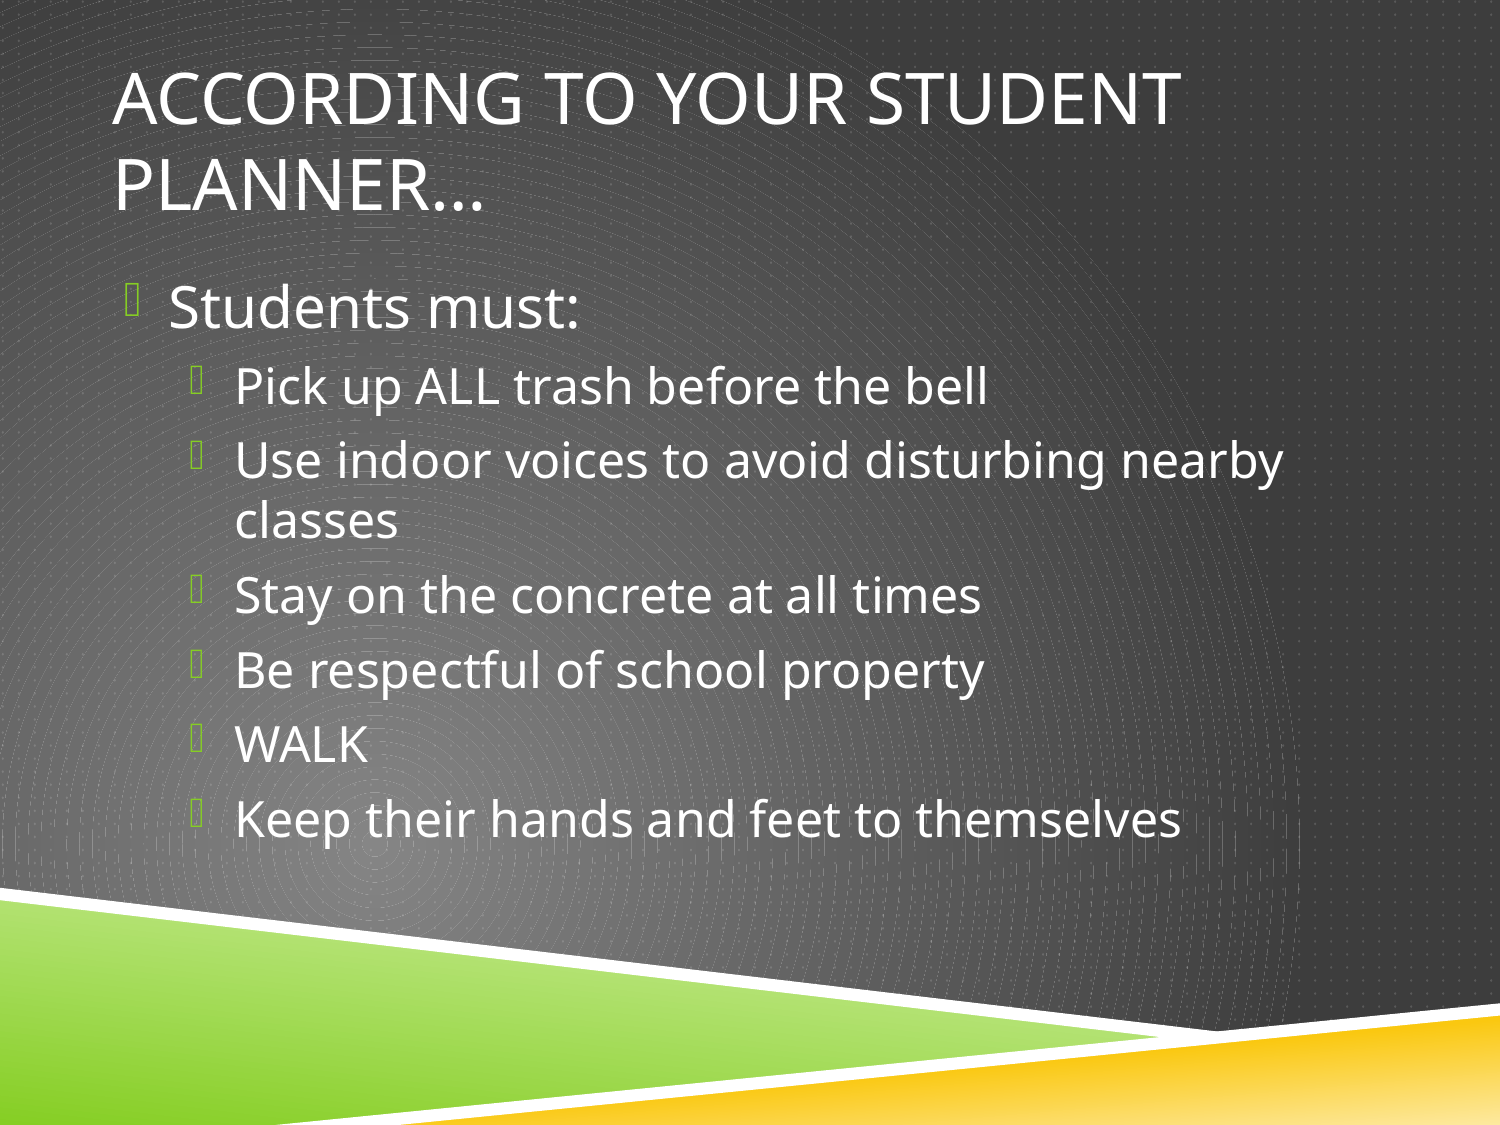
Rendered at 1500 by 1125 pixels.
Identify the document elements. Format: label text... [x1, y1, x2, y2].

list Students must: Pick up ALL trash before the bell Use indoor voices to avoid disturbing nearby classes Stay on the concrete at all times Be respectful of school property WALK Keep their hands and feet to themselves [112, 262, 1388, 875]
title AcCORDING TO YOUR STUDEnt planner… [112, 45, 1388, 233]
